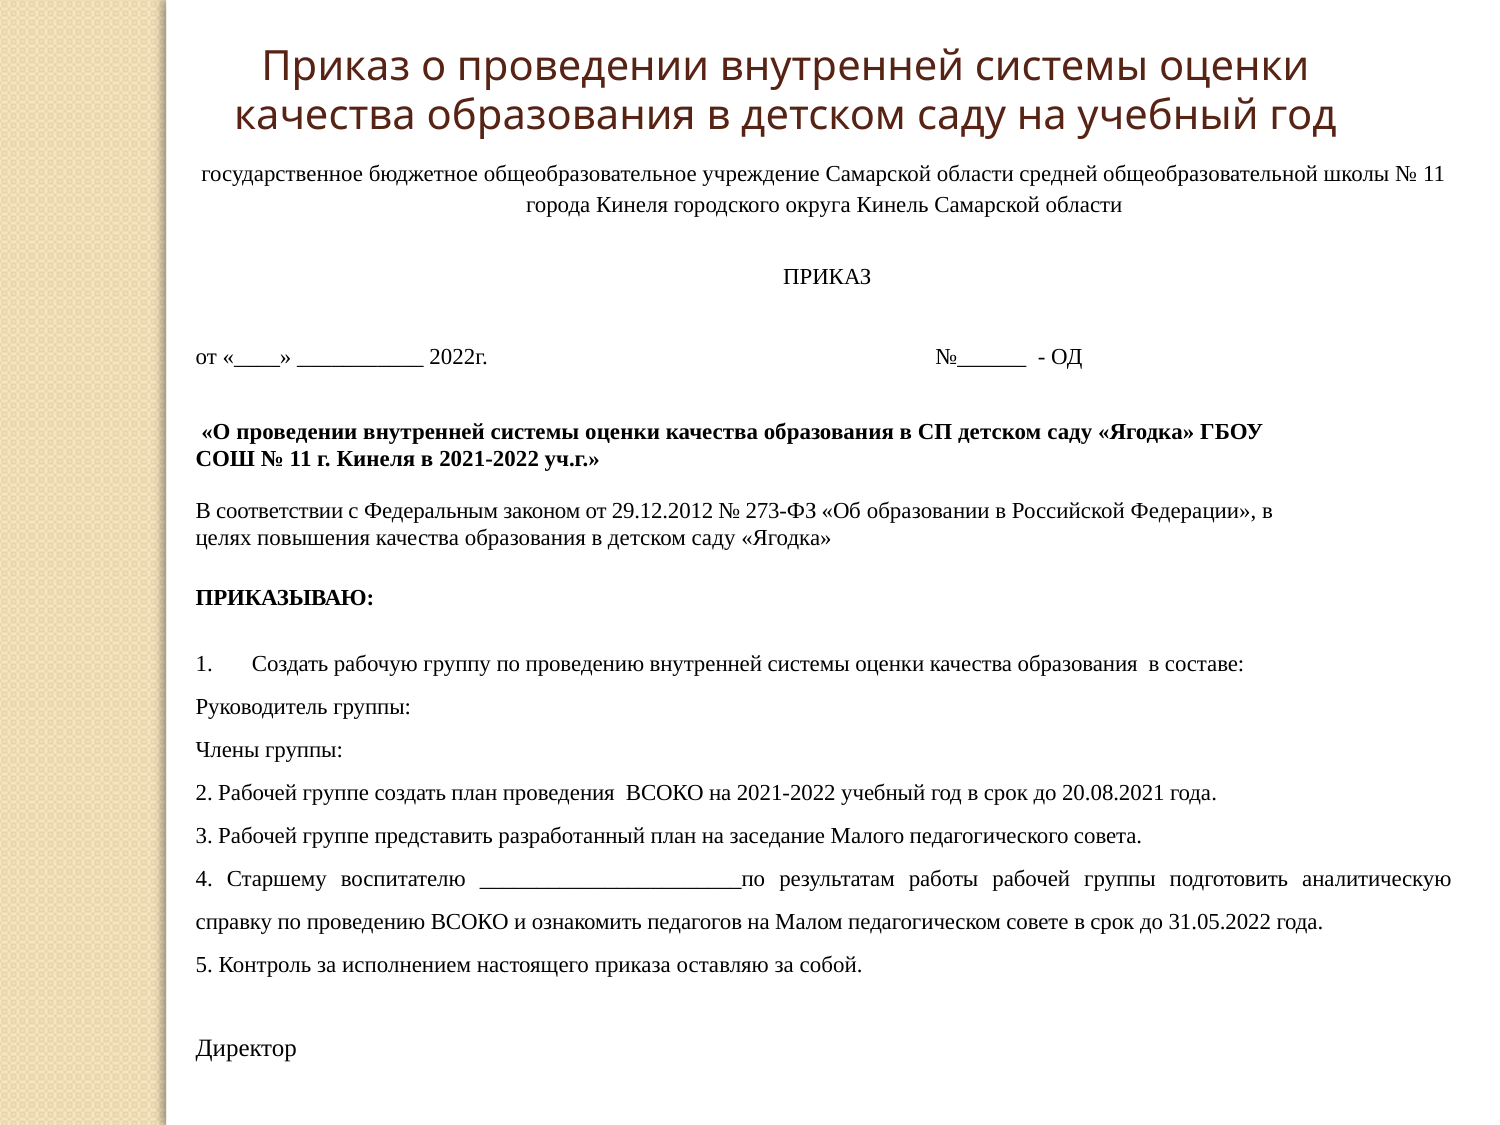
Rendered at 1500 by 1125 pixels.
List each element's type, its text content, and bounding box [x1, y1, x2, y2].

text_box Приказ о проведении внутренней системы оценки качества образования в детском саду на учебный год [182, 30, 1388, 146]
text_box государственное бюджетное общеобразовательное учреждение Самарской области средней общеобразовательной школы № 11 города Кинеля городского округа Кинель Самарской области ПРИКАЗ от «____» ___________ 2022г. №______ - ОД «О проведении внутренней системы оценки качества образования в СП детском саду «Ягодка» ГБОУ СОШ № 11 г. Кинеля в 2021-2022 уч.г.» В соответствии с Федеральным законом от 29.12.2012 № 273-ФЗ «Об образовании в Российской Федерации», в целях повышения качества образования в детском саду «Ягодка» ПРИКАЗЫВАЮ: Создать рабочую группу по проведению внутренней системы оценки качества образования в составе: Руководитель группы: Члены группы: 2. Рабочей группе создать план проведения ВСОКО на 2021-2022 учебный год в срок до 20.08.2021 года. 3. Рабочей группе представить разработанный план на заседание Малого педагогического совета. 4. Старшему воспитателю _______________________по результатам работы рабочей группы подготовить аналитическую справку по проведению ВСОКО и ознакомить педагогов на Малом педагогическом совете в срок до 31.05.2022 года. 5. Контроль за исполнением настоящего приказа оставляю за собой. Директор [180, 147, 1469, 1070]
